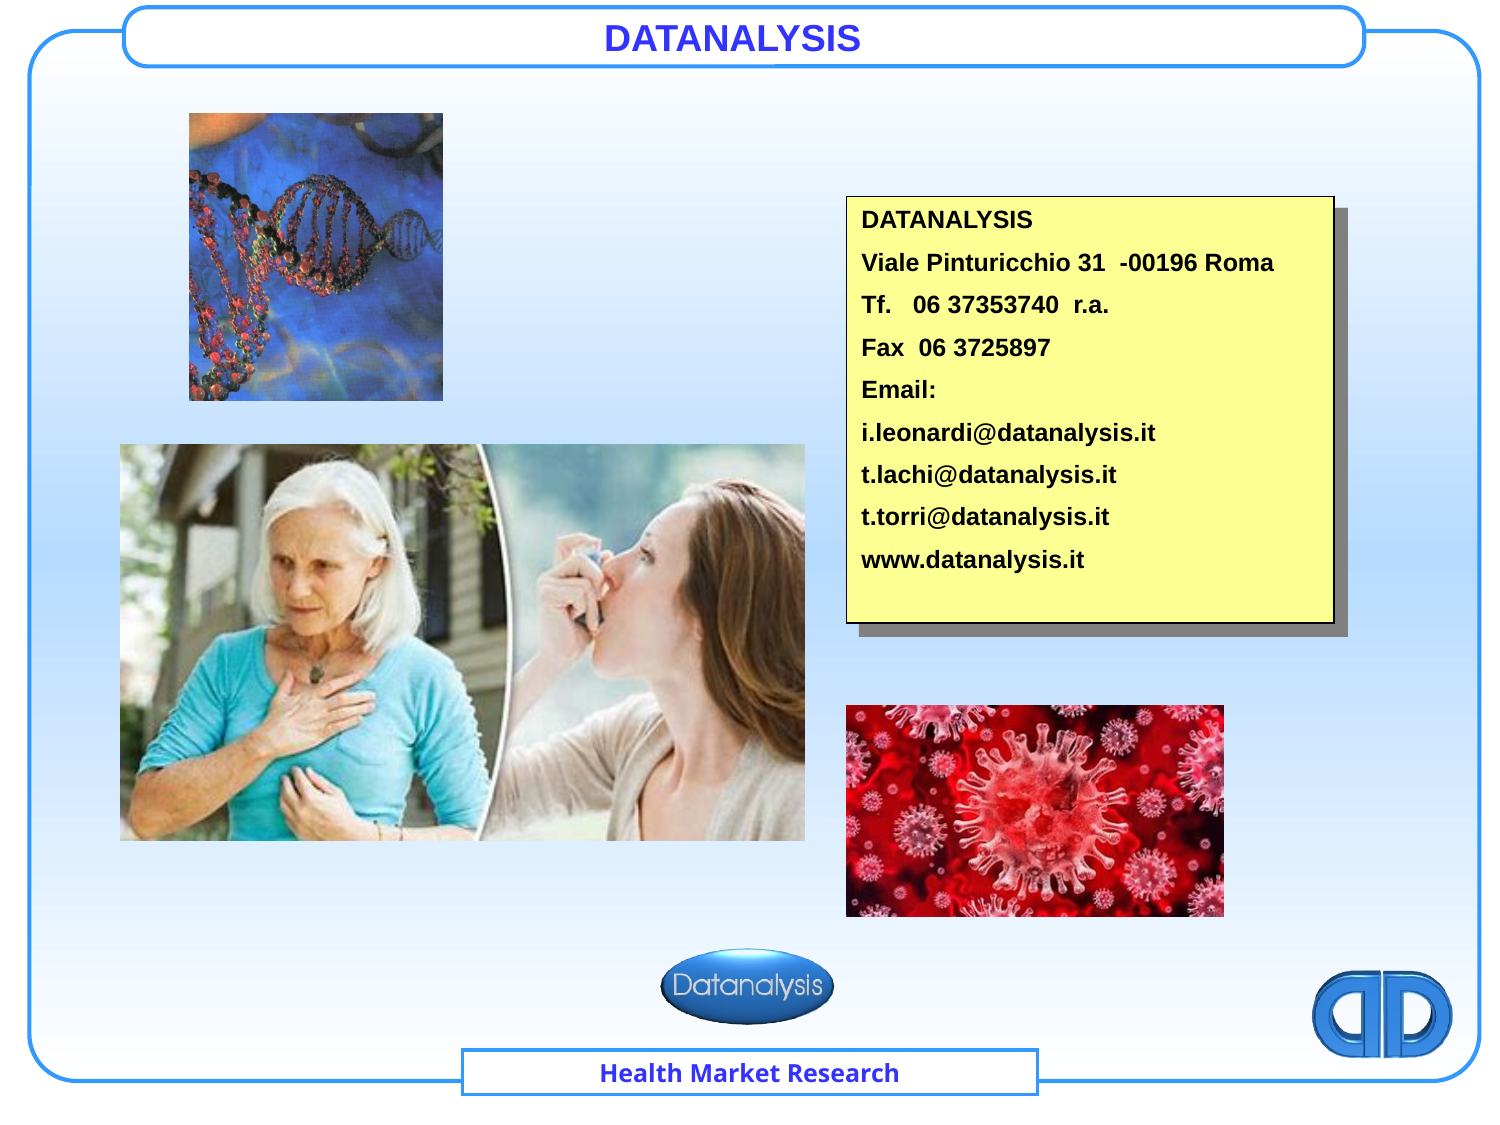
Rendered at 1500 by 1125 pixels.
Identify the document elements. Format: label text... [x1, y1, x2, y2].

picture [120, 444, 805, 841]
text_box DATANALYSIS [171, 14, 1306, 66]
picture [189, 113, 443, 402]
text_box [123, 7, 1365, 67]
picture [846, 705, 1225, 918]
text_box [29, 30, 1480, 1081]
picture [1304, 960, 1466, 1071]
picture [655, 916, 839, 1055]
text_box DATANALYSIS Viale Pinturicchio 31 -00196 Roma Tf. 06 37353740 r.a. Fax 06 3725897 Email: i.leonardi@datanalysis.it t.lachi@datanalysis.it t.torri@datanalysis.it www.datanalysis.it [846, 196, 1335, 624]
text_box Health Market Research [462, 1050, 1038, 1095]
